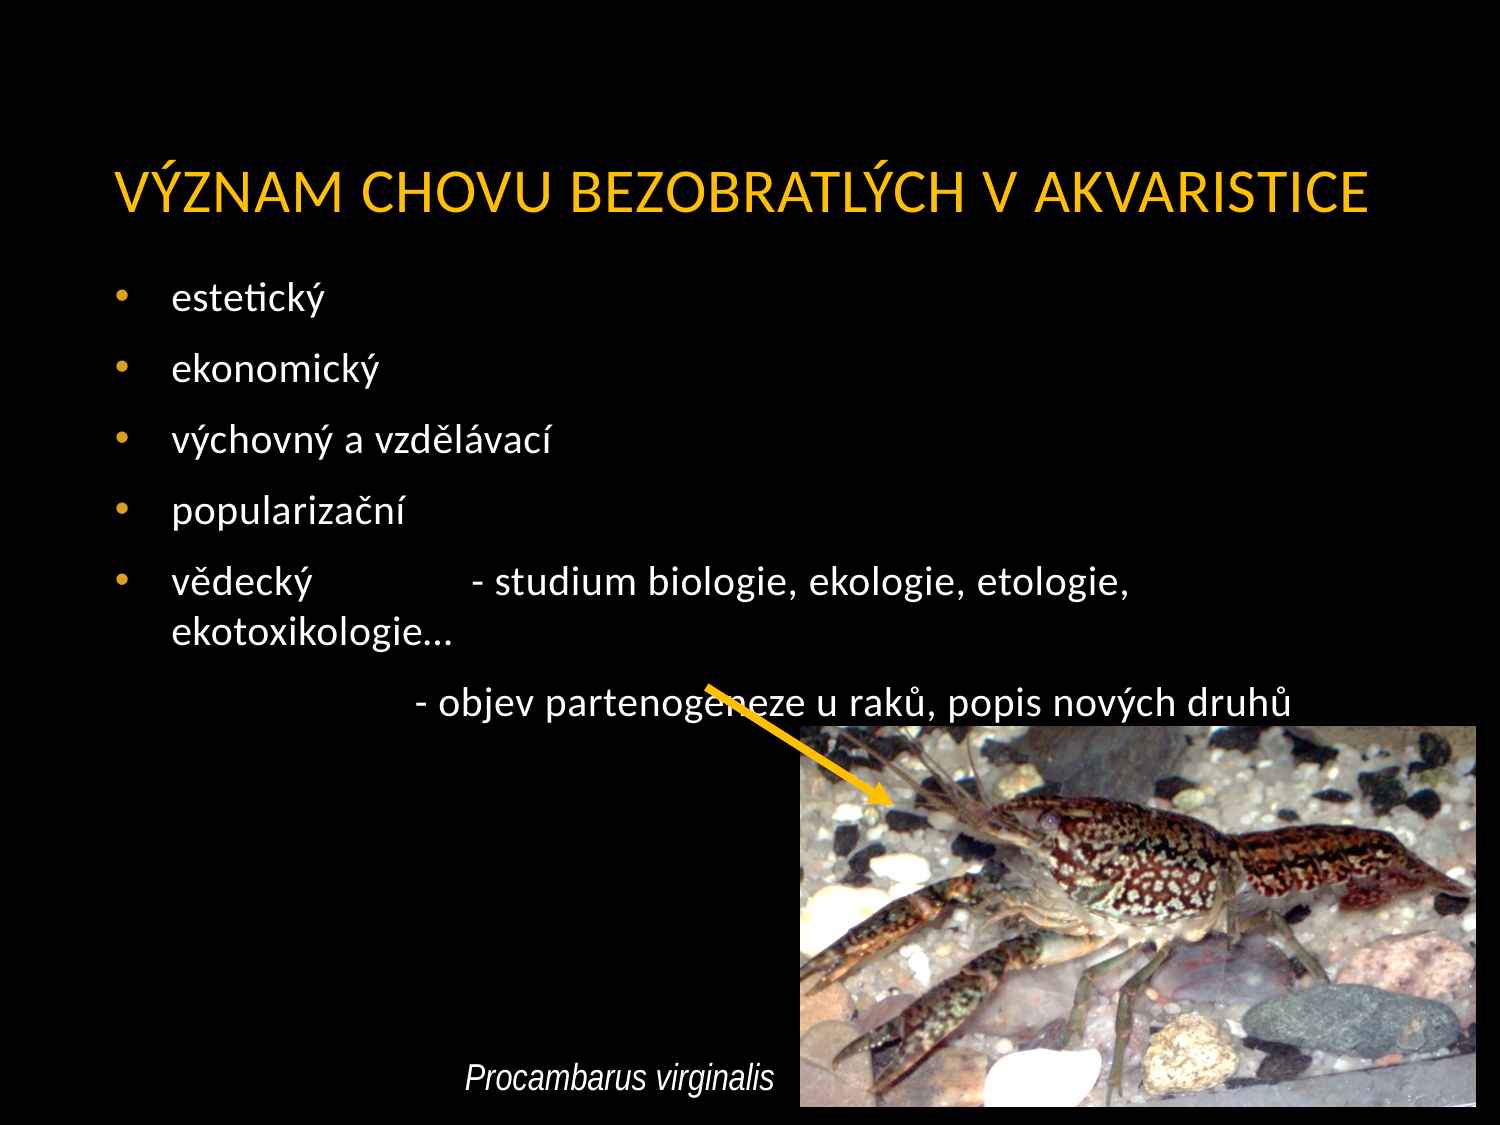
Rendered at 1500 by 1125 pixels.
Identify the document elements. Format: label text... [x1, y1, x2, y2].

text_box Procambarus virginalis [449, 1045, 793, 1106]
picture [799, 725, 1476, 1107]
list estetický ekonomický výchovný a vzdělávací popularizační vědecký - studium biologie, ekologie, etologie, ekotoxikologie… - objev partenogeneze u raků, popis nových druhů [99, 262, 1400, 1100]
title Význam chovu bezobratlých v akvaristice [99, 45, 1400, 233]
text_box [705, 686, 894, 806]
